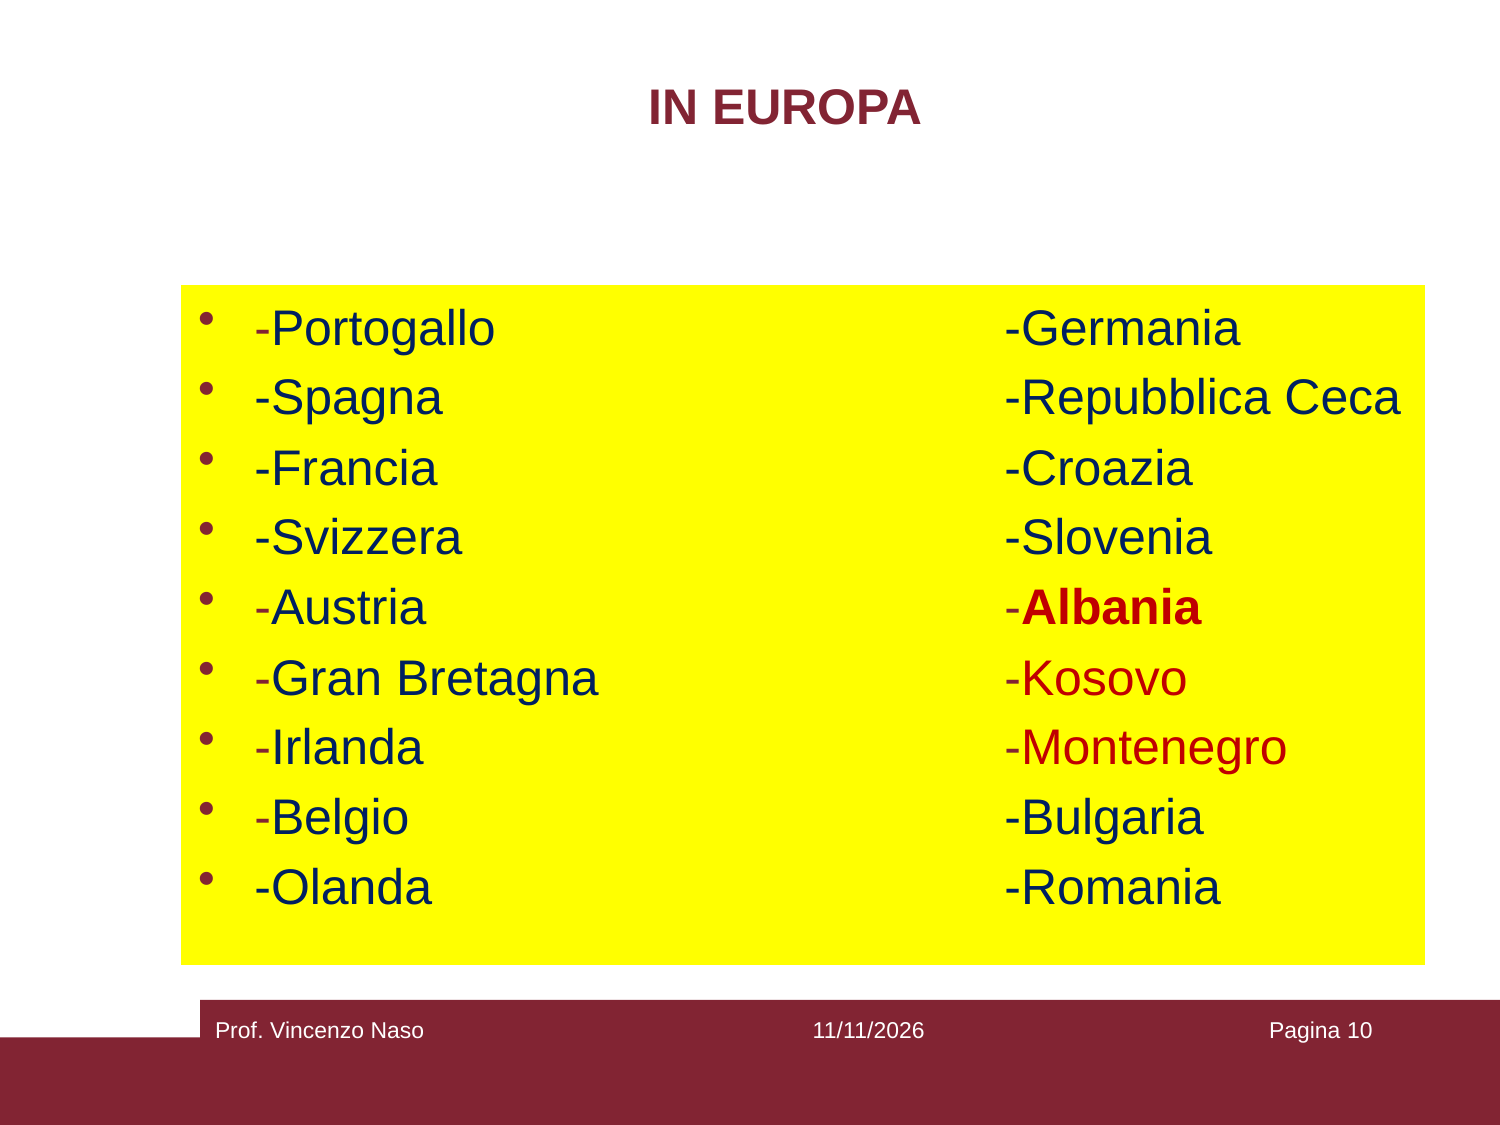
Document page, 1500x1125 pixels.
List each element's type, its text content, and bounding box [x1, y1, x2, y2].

footer Prof. Vincenzo Naso [199, 1008, 676, 1084]
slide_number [712, 1008, 1026, 1084]
slide_number Pagina 10 [1074, 1008, 1388, 1084]
list -Portogallo -Germania -Spagna -Repubblica Ceca -Francia -Croazia -Svizzera -Slovenia -Austria -Albania -Gran Bretagna -Kosovo -Irlanda -Montenegro -Belgio -Bulgaria -Olanda -Romania [181, 285, 1425, 965]
title IN EUROPA [182, 66, 1424, 151]
